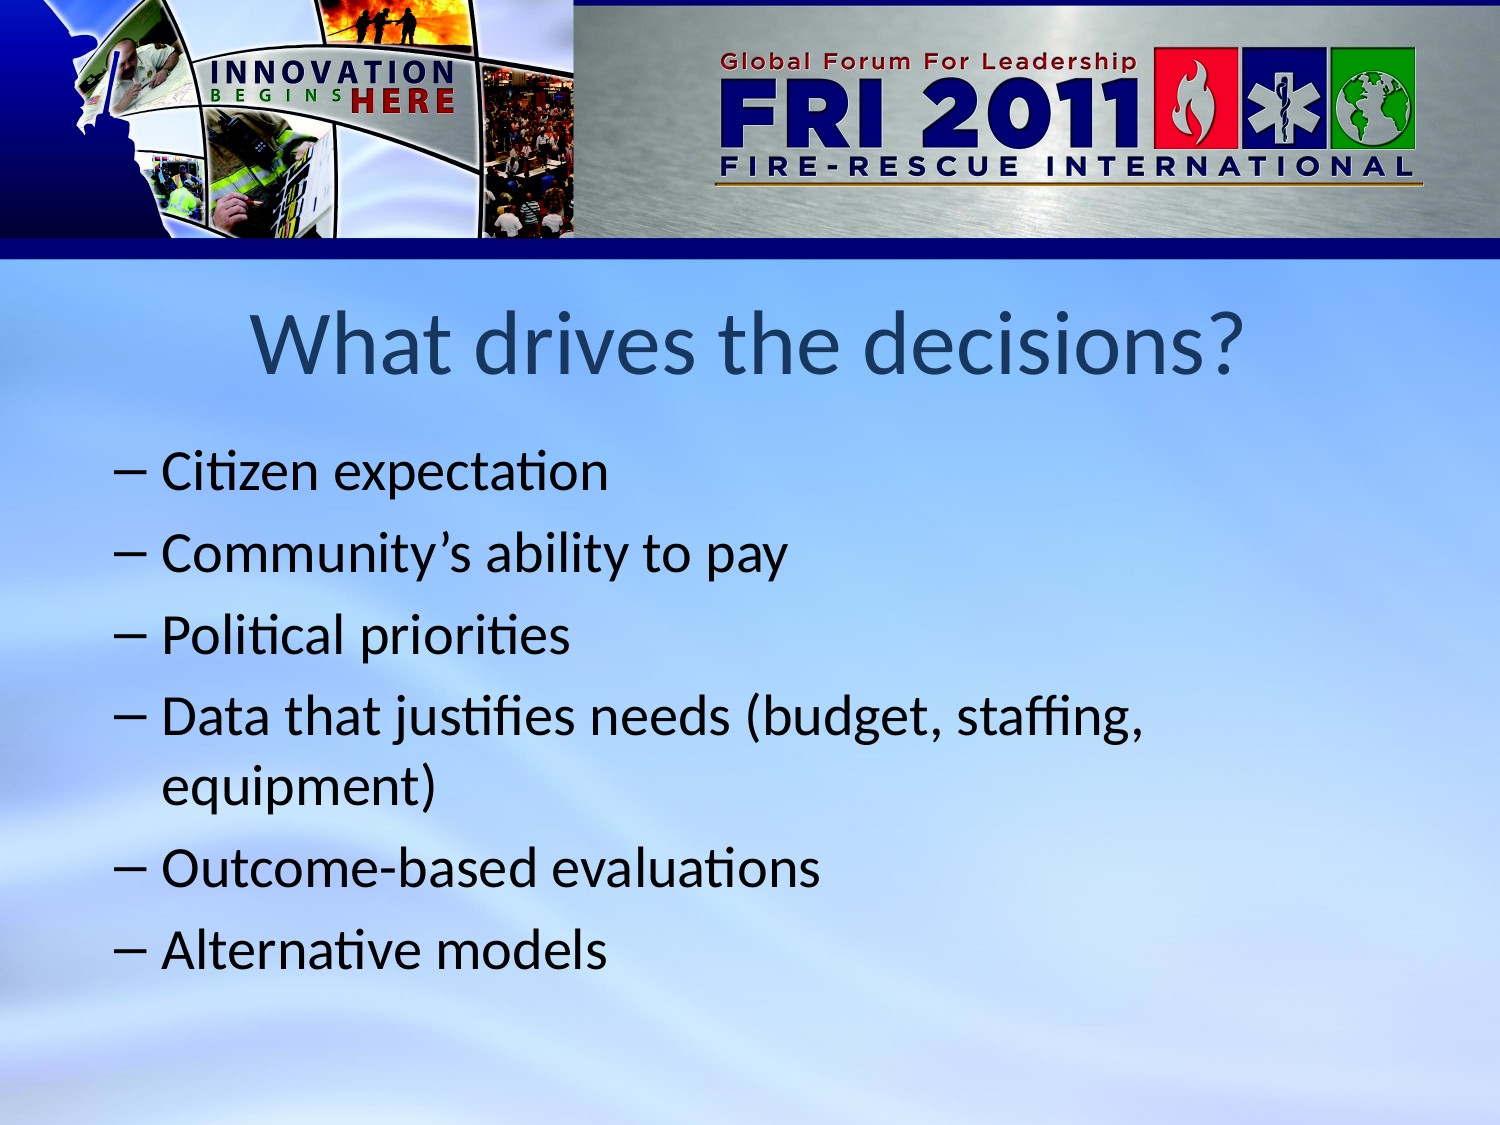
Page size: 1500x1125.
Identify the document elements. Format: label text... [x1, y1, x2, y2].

title What drives the decisions? [74, 262, 1426, 413]
picture [0, 0, 1500, 1125]
list Citizen expectation Community’s ability to pay Political priorities Data that justifies needs (budget, staffing, equipment) Outcome-based evaluations Alternative models [24, 424, 1426, 1101]
